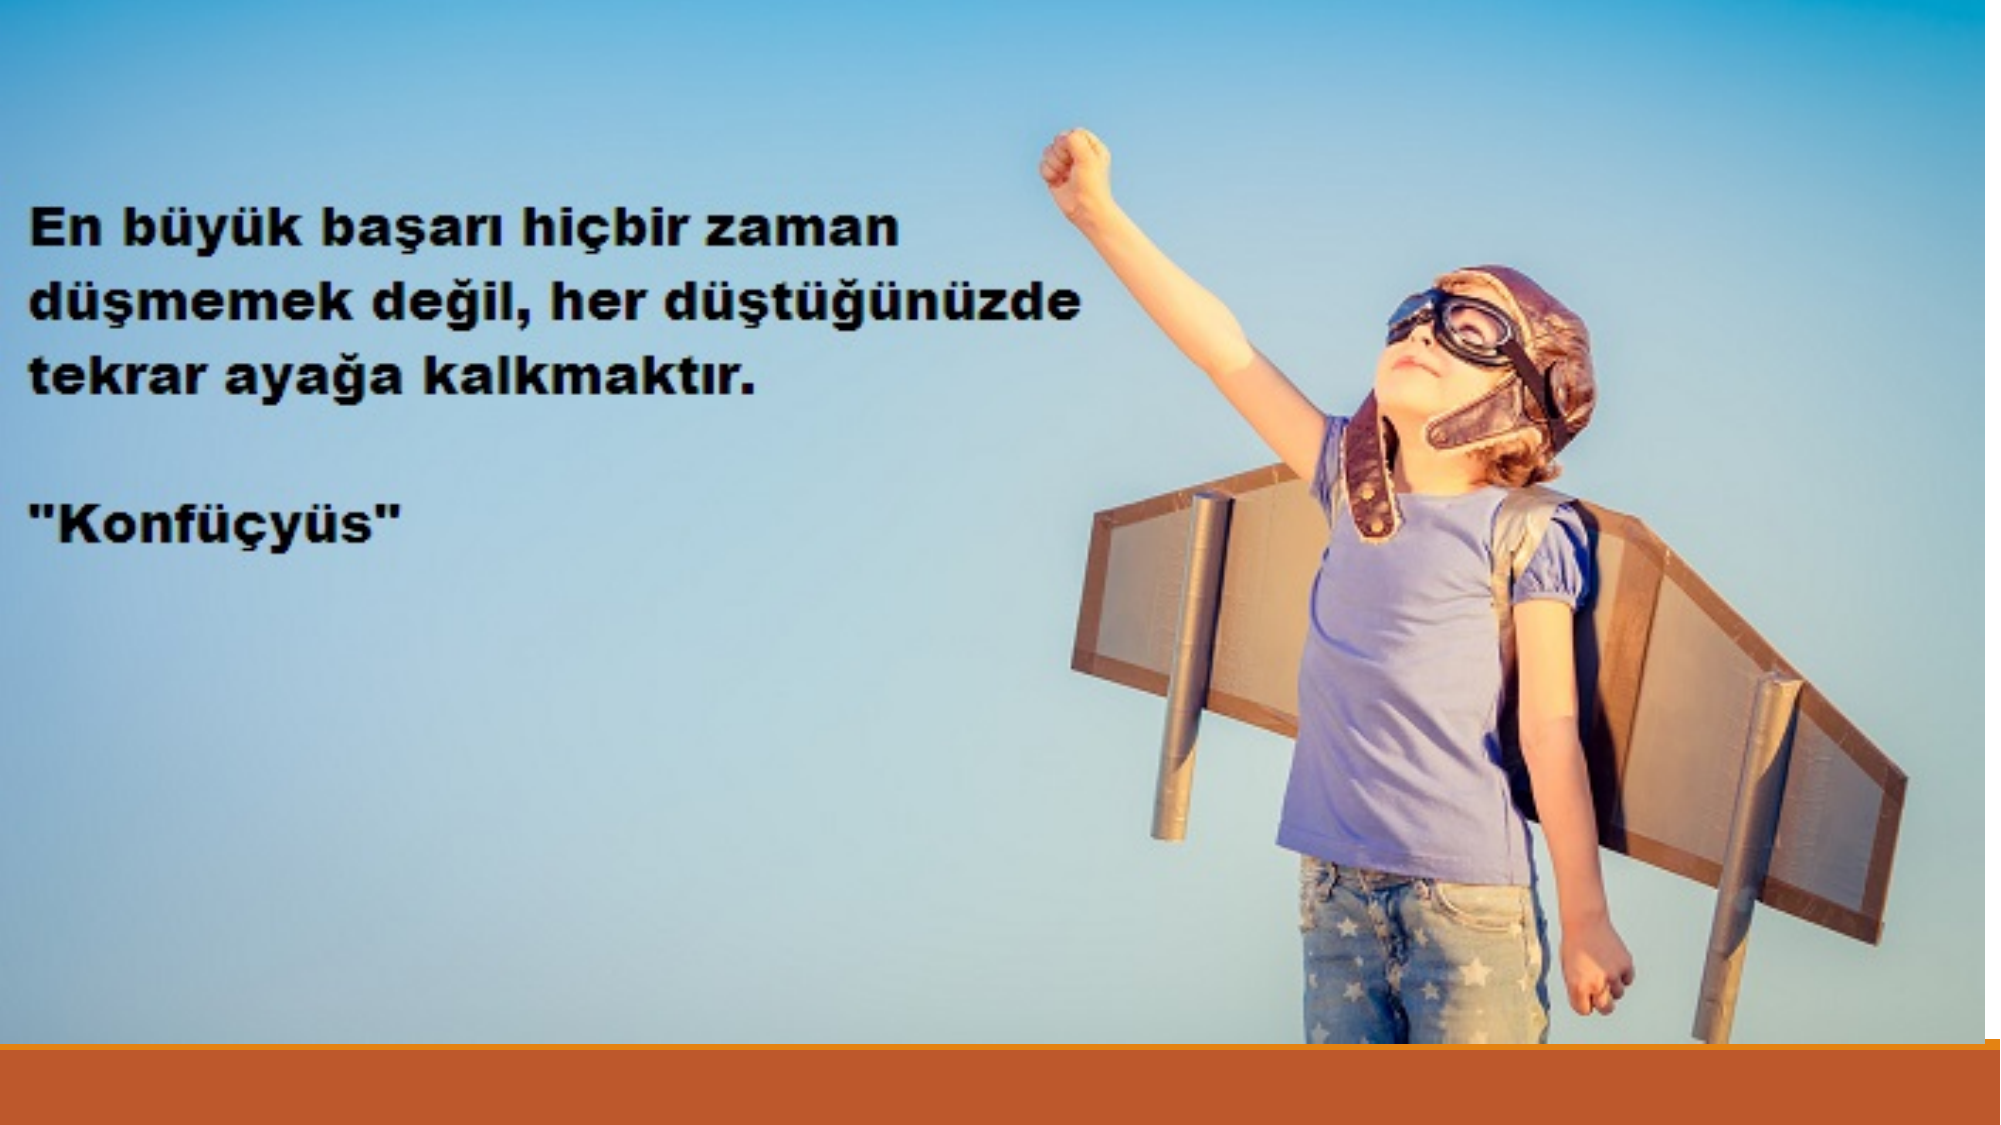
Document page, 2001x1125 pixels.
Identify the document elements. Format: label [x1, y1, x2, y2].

list [0, 0, 1985, 1044]
